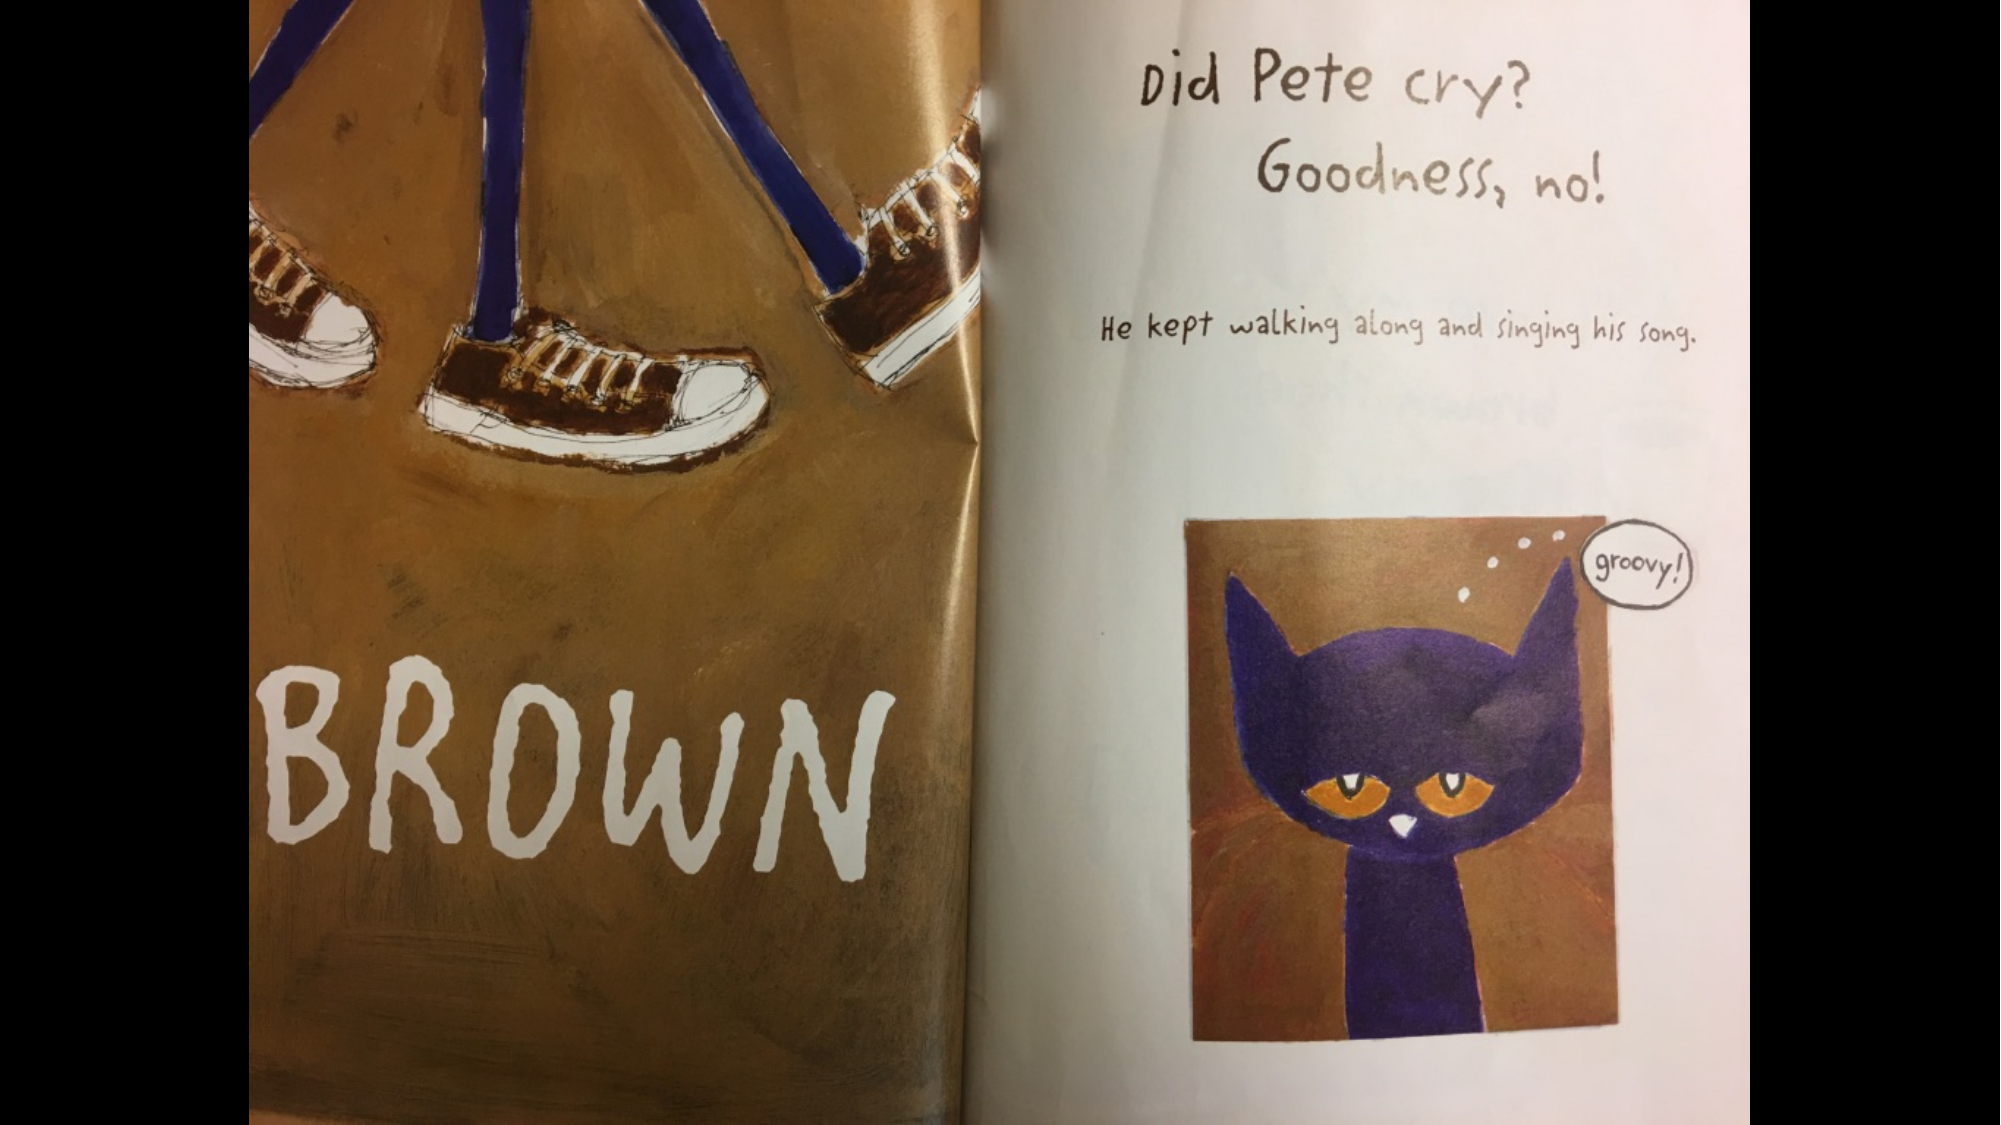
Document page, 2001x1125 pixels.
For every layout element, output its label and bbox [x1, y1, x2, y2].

picture [249, 0, 1750, 1125]
